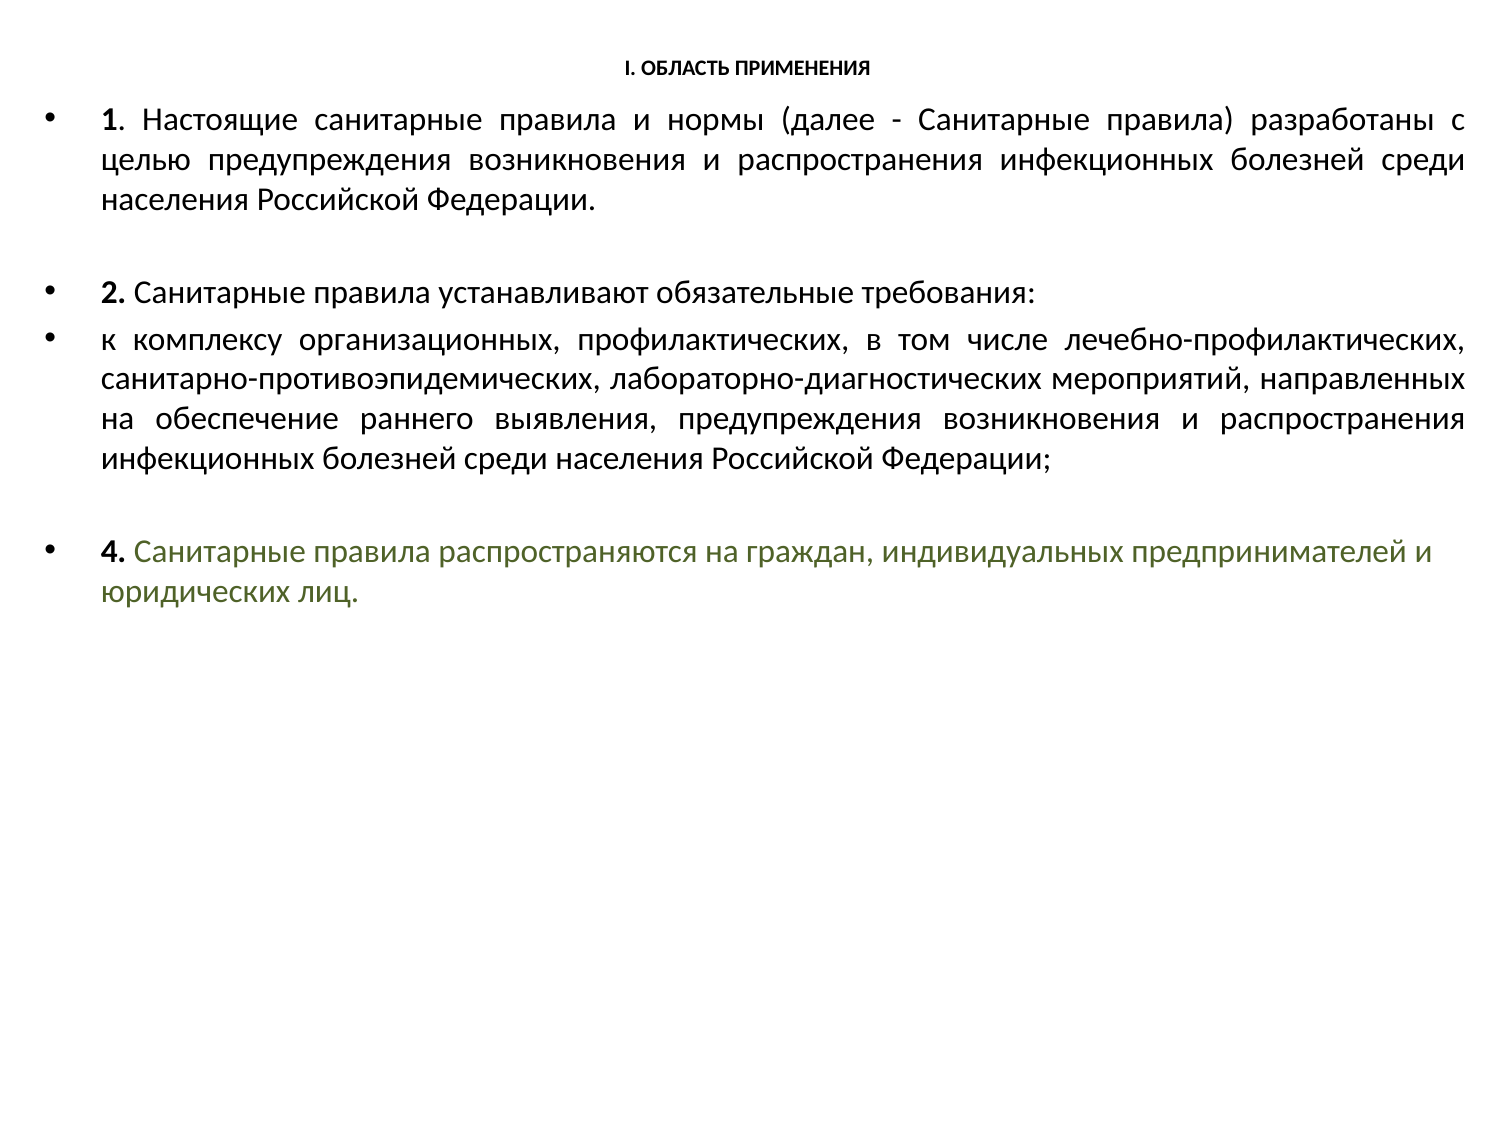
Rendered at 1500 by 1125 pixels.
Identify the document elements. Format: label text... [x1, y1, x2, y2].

list 1. Настоящие санитарные правила и нормы (далее - Санитарные правила) разработаны с целью предупреждения возникновения и распространения инфекционных болезней среди населения Российской Федерации. 2. Санитарные правила устанавливают обязательные требования: к комплексу организационных, профилактических, в том числе лечебно-профилактических, санитарно-противоэпидемических, лабораторно-диагностических мероприятий, направленных на обеспечение раннего выявления, предупреждения возникновения и распространения инфекционных болезней среди населения Российской Федерации; 4. Санитарные правила распространяются на граждан, индивидуальных предпринимателей и юридических лиц. [29, 90, 1483, 1094]
title I. ОБЛАСТЬ ПРИМЕНЕНИЯ [75, 45, 1425, 90]
